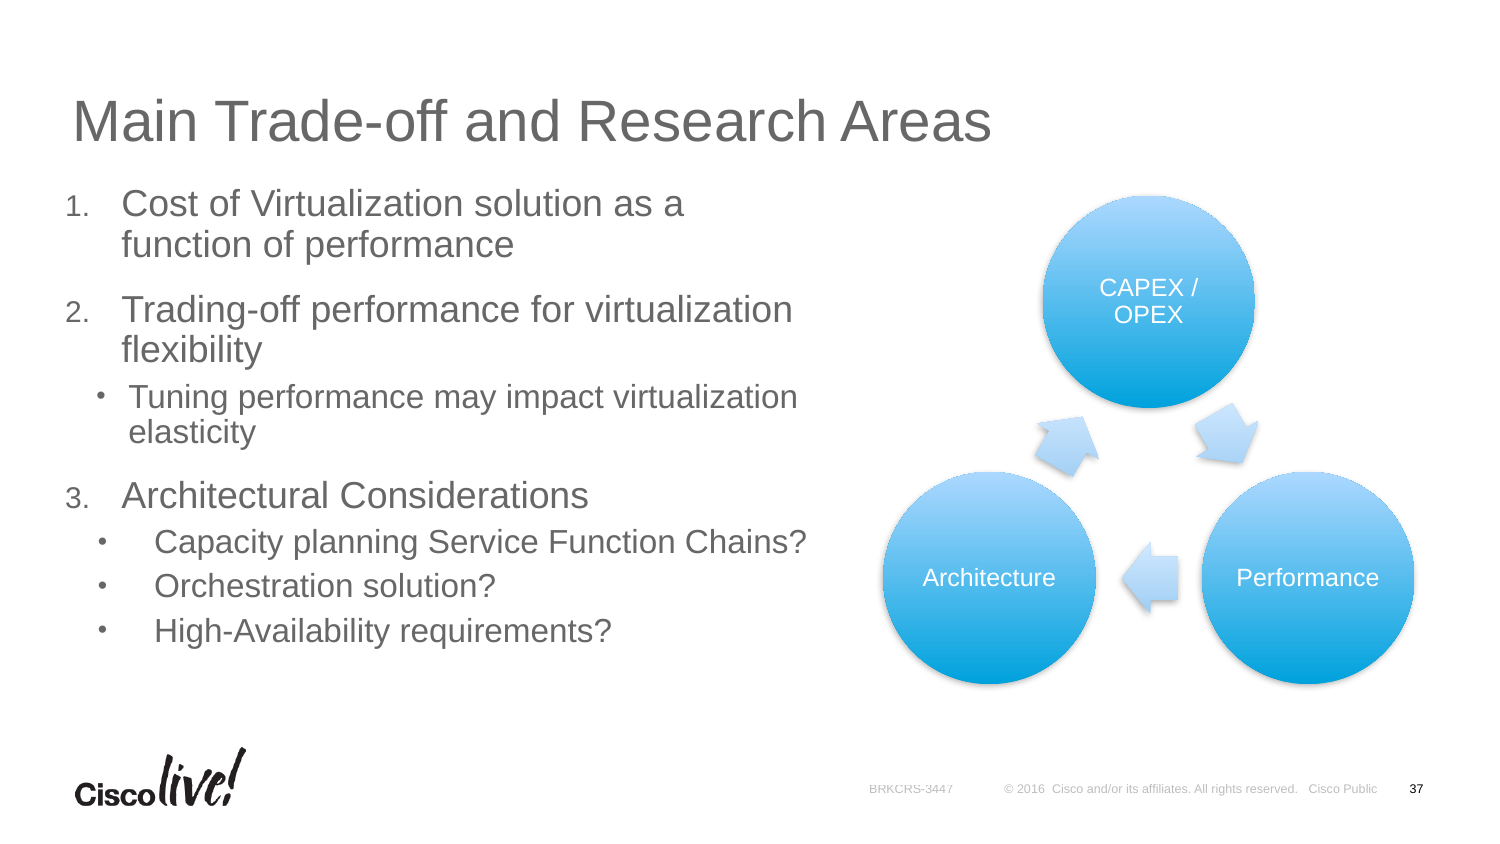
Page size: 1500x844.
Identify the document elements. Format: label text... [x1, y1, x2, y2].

title Main Trade-off and Research Areas [57, 35, 1455, 162]
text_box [797, 195, 1500, 685]
list Cost of Virtualization solution as a function of performance Trading-off performance for virtualization flexibility Tuning performance may impact virtualization elasticity Architectural Considerations Capacity planning Service Function Chains? Orchestration solution? High-Availability requirements? [50, 176, 834, 735]
picture [75, 747, 246, 806]
slide_number 37 [1379, 766, 1439, 812]
